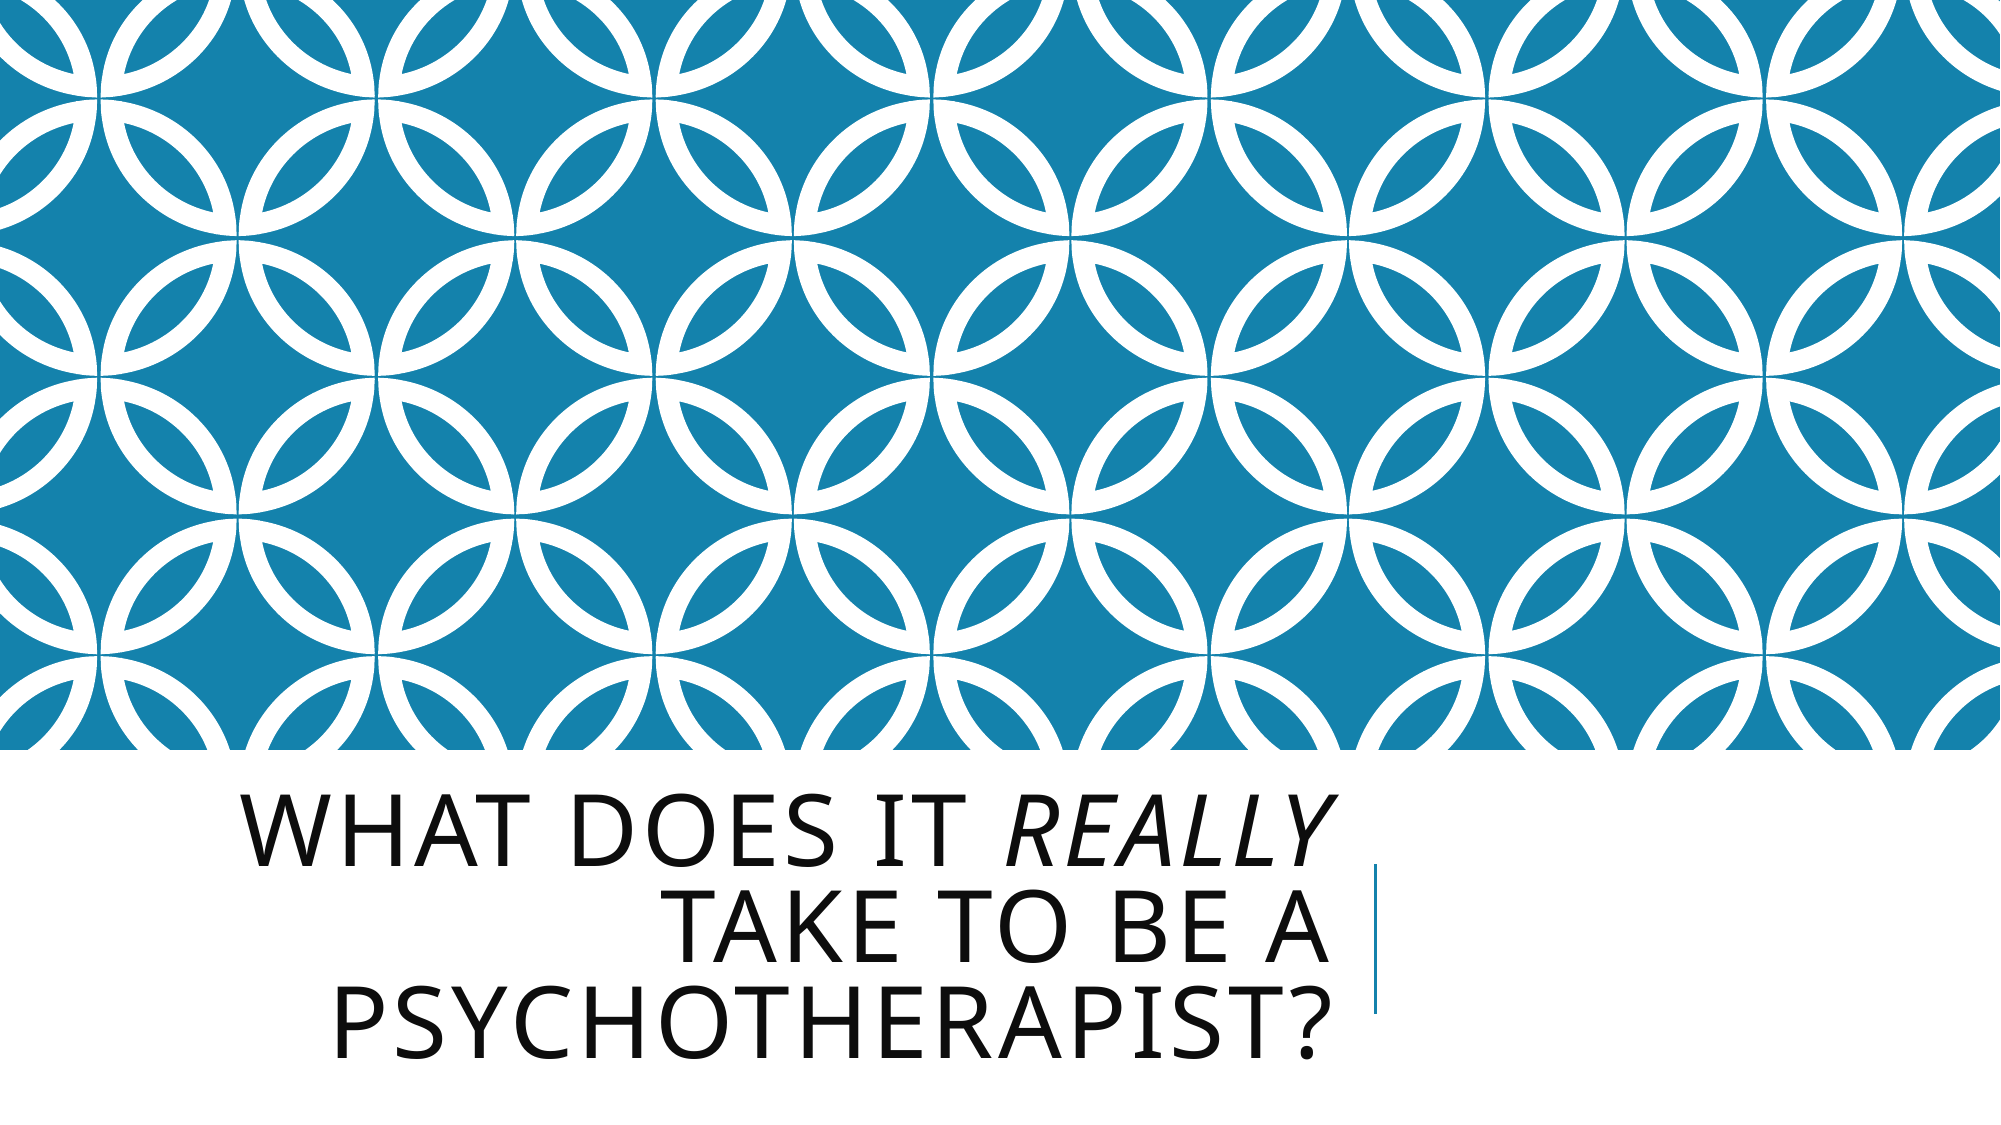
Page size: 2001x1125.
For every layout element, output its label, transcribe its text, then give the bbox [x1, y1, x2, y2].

title What does it really take to be a psychotherapist? [75, 813, 1350, 1054]
